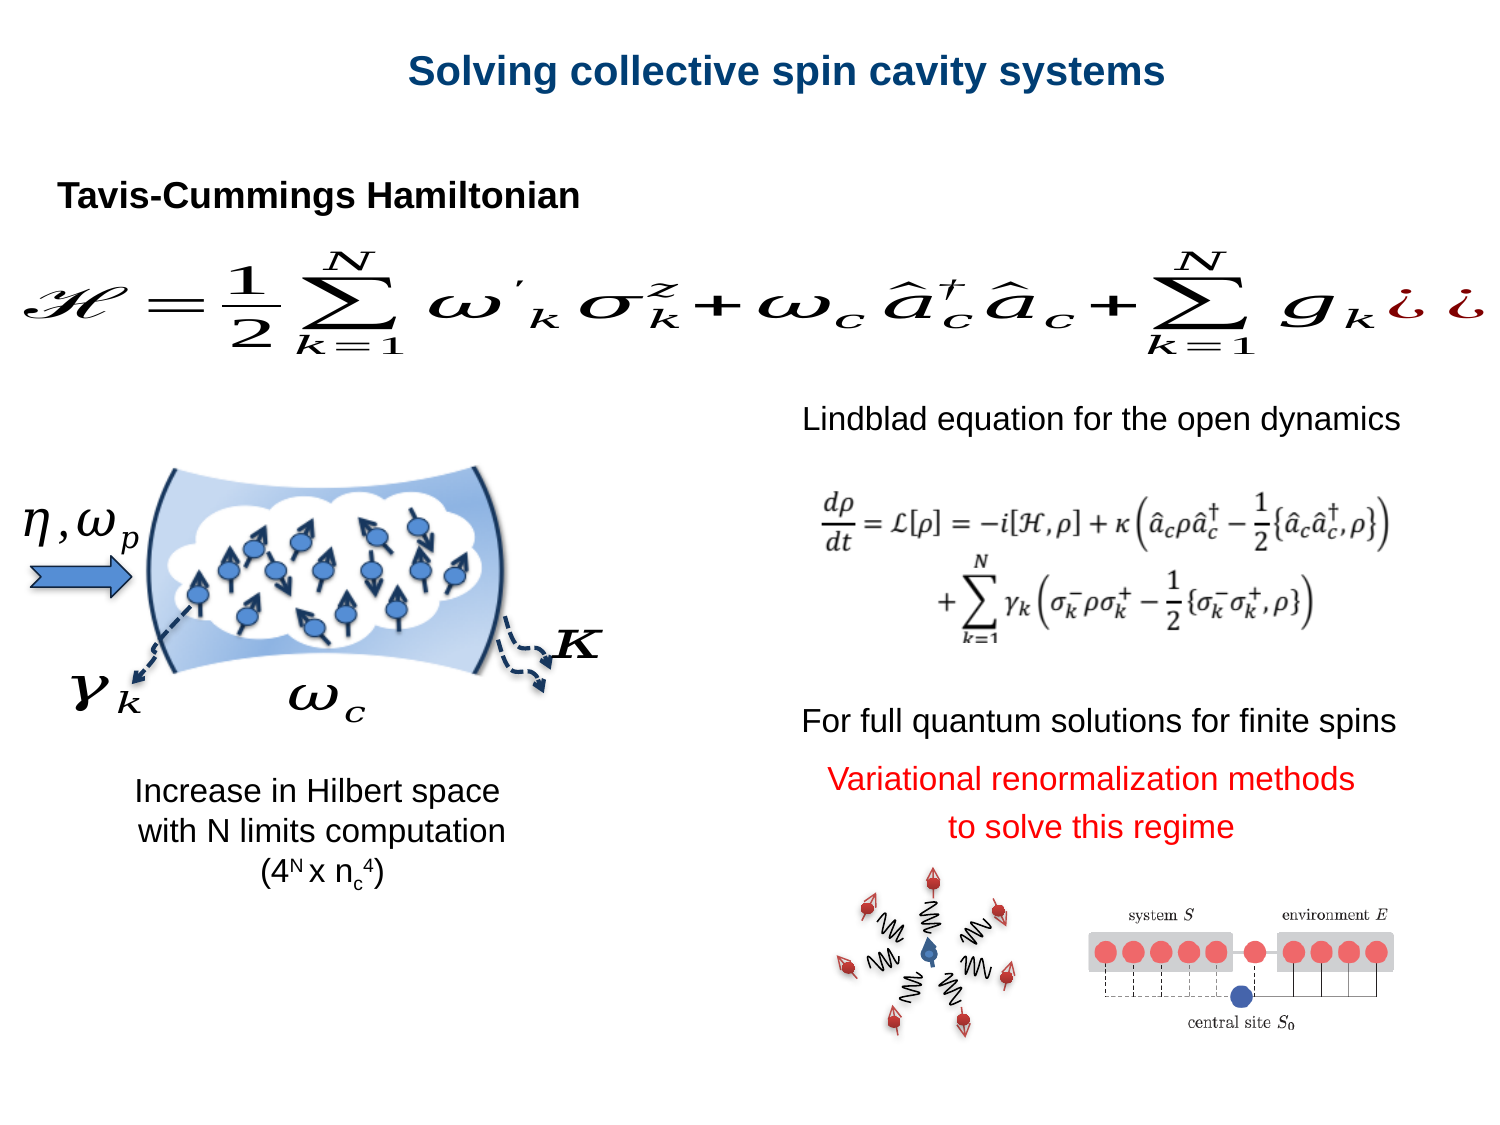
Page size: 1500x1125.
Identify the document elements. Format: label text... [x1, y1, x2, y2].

text_box For full quantum solutions for finite spins [786, 692, 1413, 747]
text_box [19, 440, 609, 904]
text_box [832, 868, 1015, 1037]
title Solving collective spin cavity systems [141, 0, 1433, 138]
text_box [783, 486, 1430, 643]
text_box Variational renormalization methods to solve this regime [803, 747, 1380, 853]
text_box Tavis-Cummings Hamiltonian [42, 163, 597, 224]
picture [1057, 890, 1440, 1041]
text_box Lindblad equation for the open dynamics [644, 389, 1417, 445]
